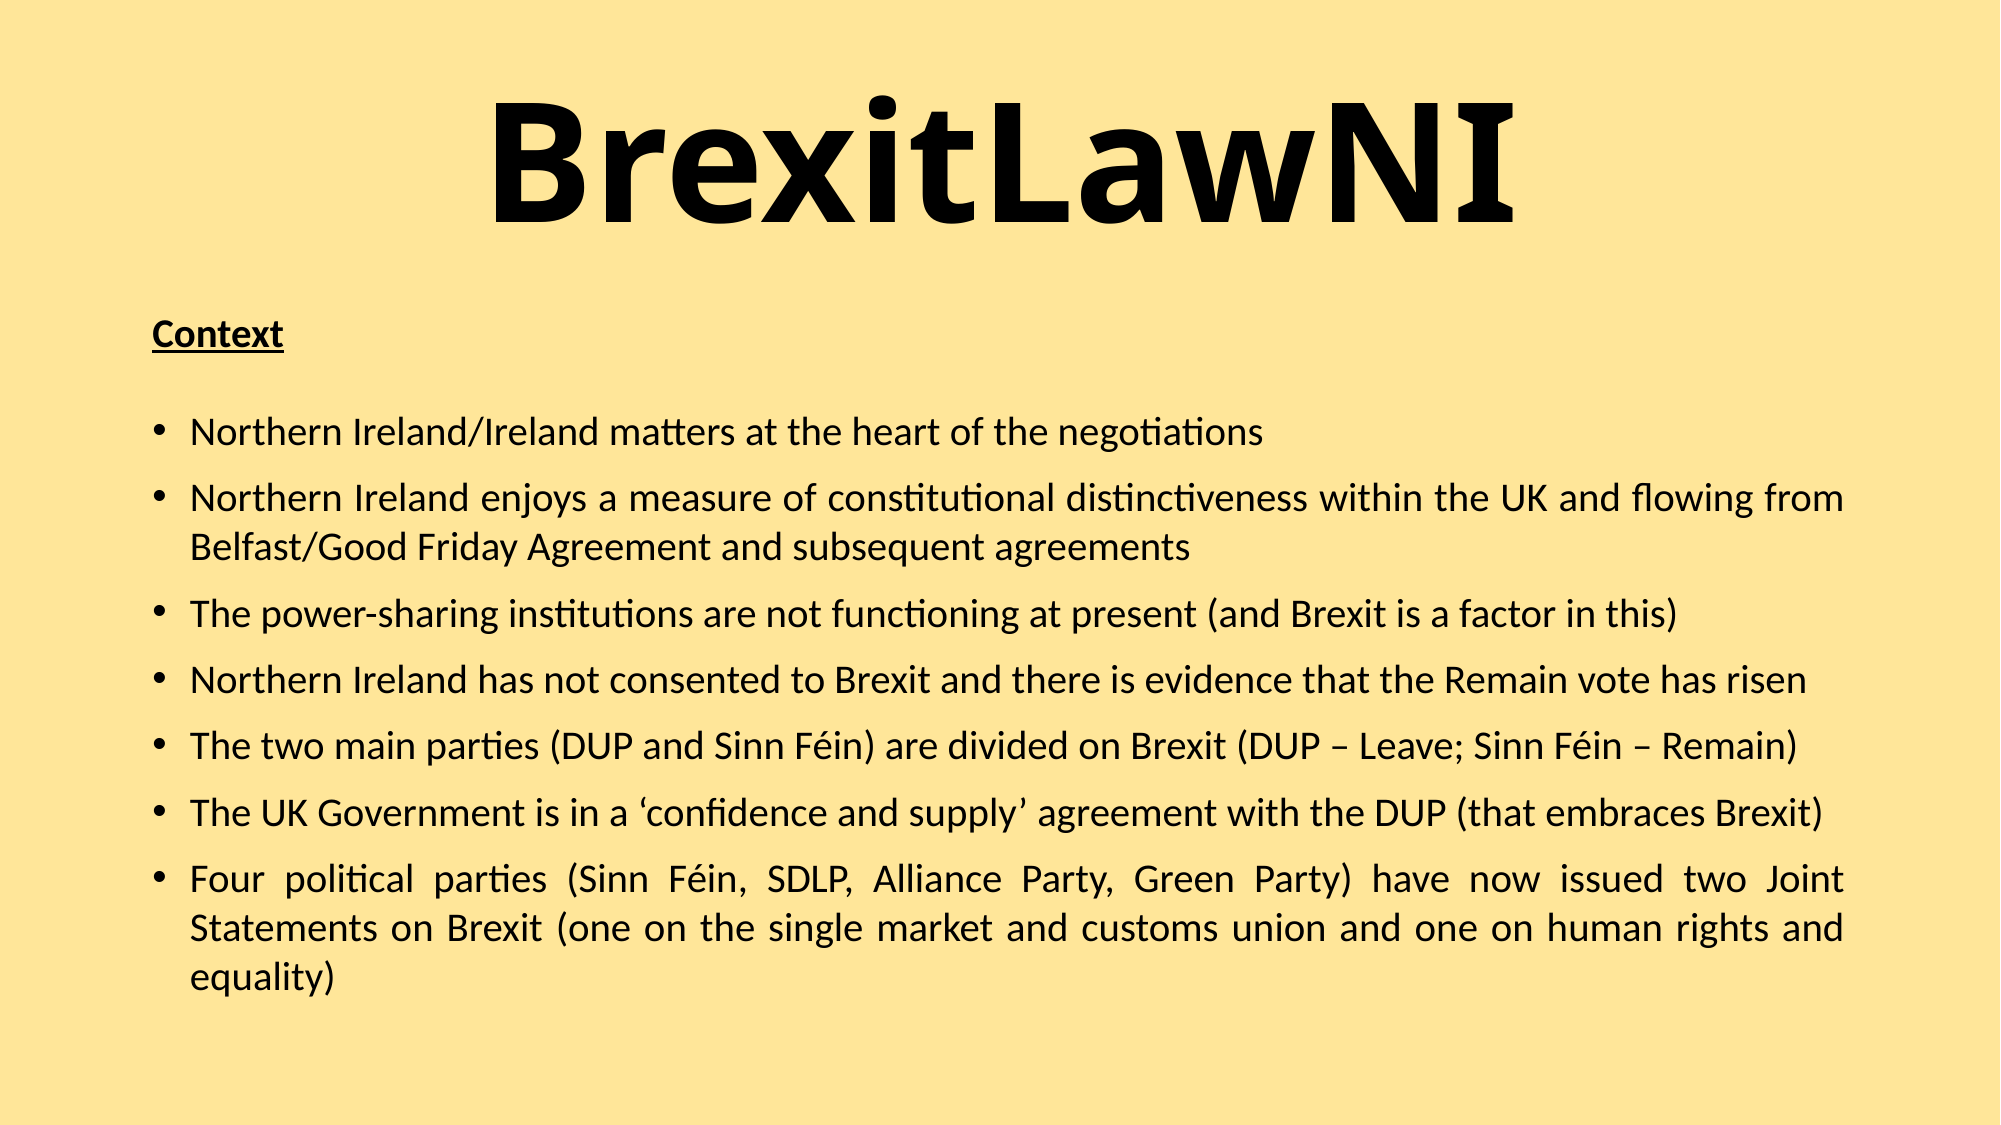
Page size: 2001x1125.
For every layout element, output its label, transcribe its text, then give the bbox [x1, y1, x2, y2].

title BrexitLawNI [137, 59, 1863, 278]
list Context Northern Ireland/Ireland matters at the heart of the negotiations Northern Ireland enjoys a measure of constitutional distinctiveness within the UK and flowing from Belfast/Good Friday Agreement and subsequent agreements The power-sharing institutions are not functioning at present (and Brexit is a factor in this) Northern Ireland has not consented to Brexit and there is evidence that the Remain vote has risen The two main parties (DUP and Sinn Féin) are divided on Brexit (DUP – Leave; Sinn Féin – Remain) The UK Government is in a ‘confidence and supply’ agreement with the DUP (that embraces Brexit) Four political parties (Sinn Féin, SDLP, Alliance Party, Green Party) have now issued two Joint Statements on Brexit (one on the single market and customs union and one on human rights and equality) [137, 299, 1863, 1014]
